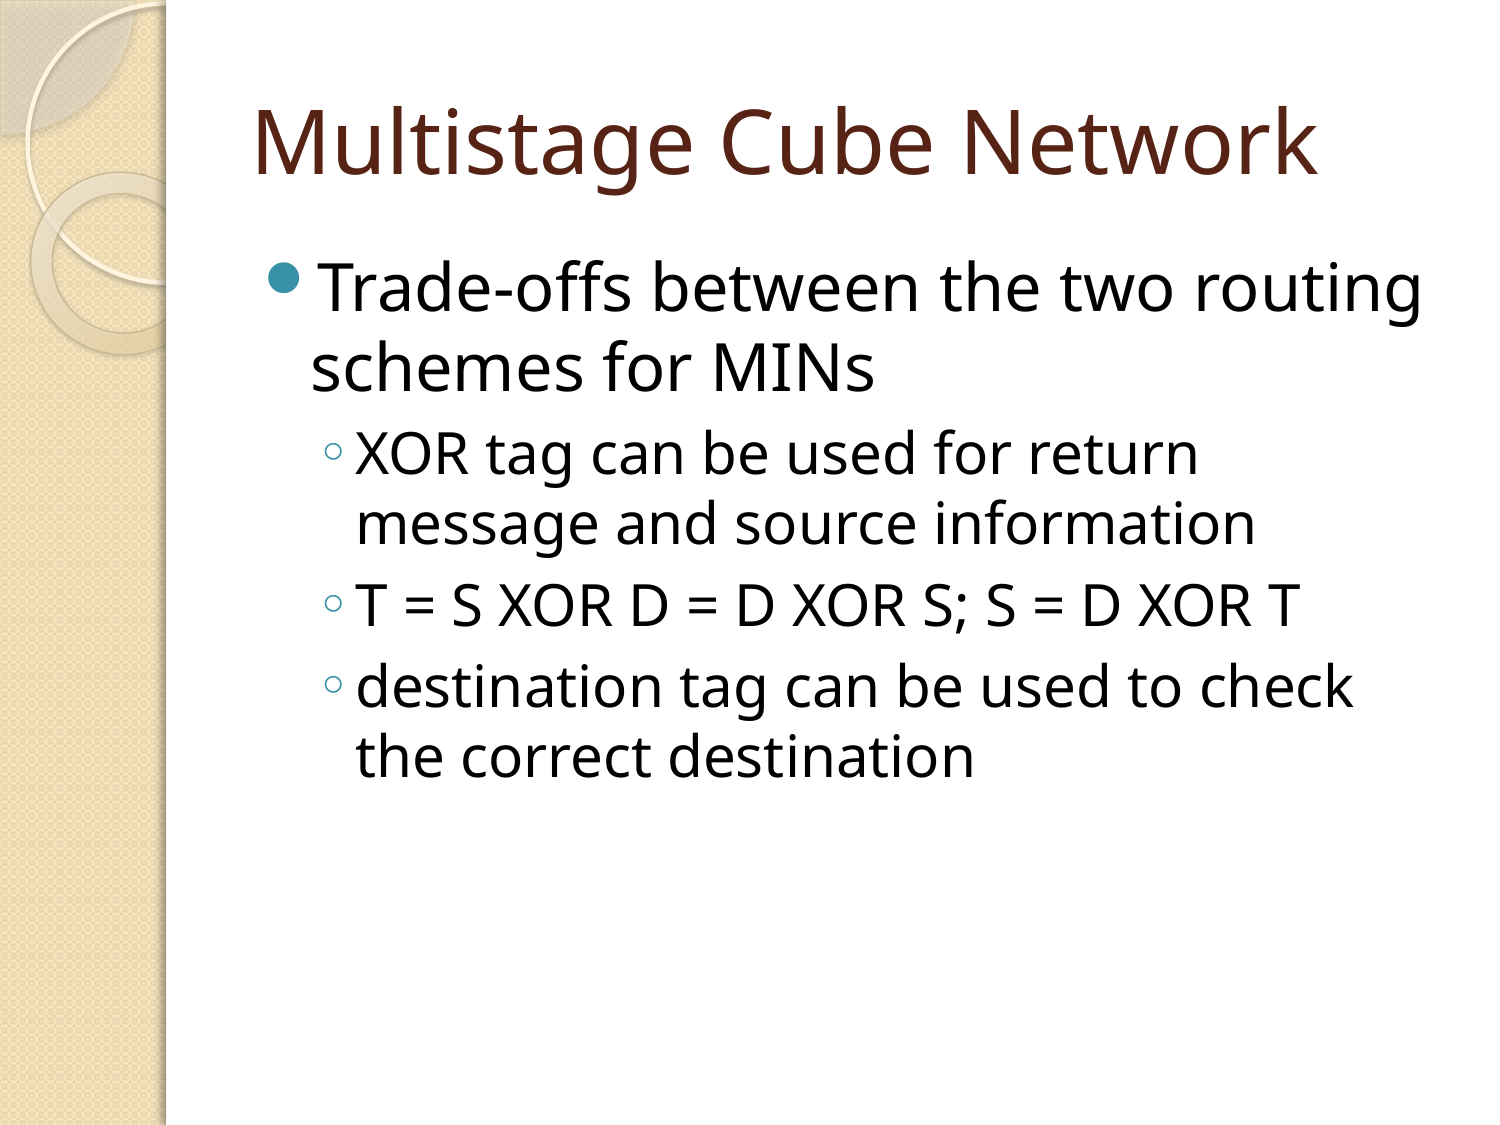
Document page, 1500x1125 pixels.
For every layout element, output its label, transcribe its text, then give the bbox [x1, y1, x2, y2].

list Trade-offs between the two routing schemes for MINs XOR tag can be used for return message and source information T = S XOR D = D XOR S; S = D XOR T destination tag can be used to check the correct destination [235, 237, 1466, 1026]
title Multistage Cube Network [235, 45, 1466, 233]
